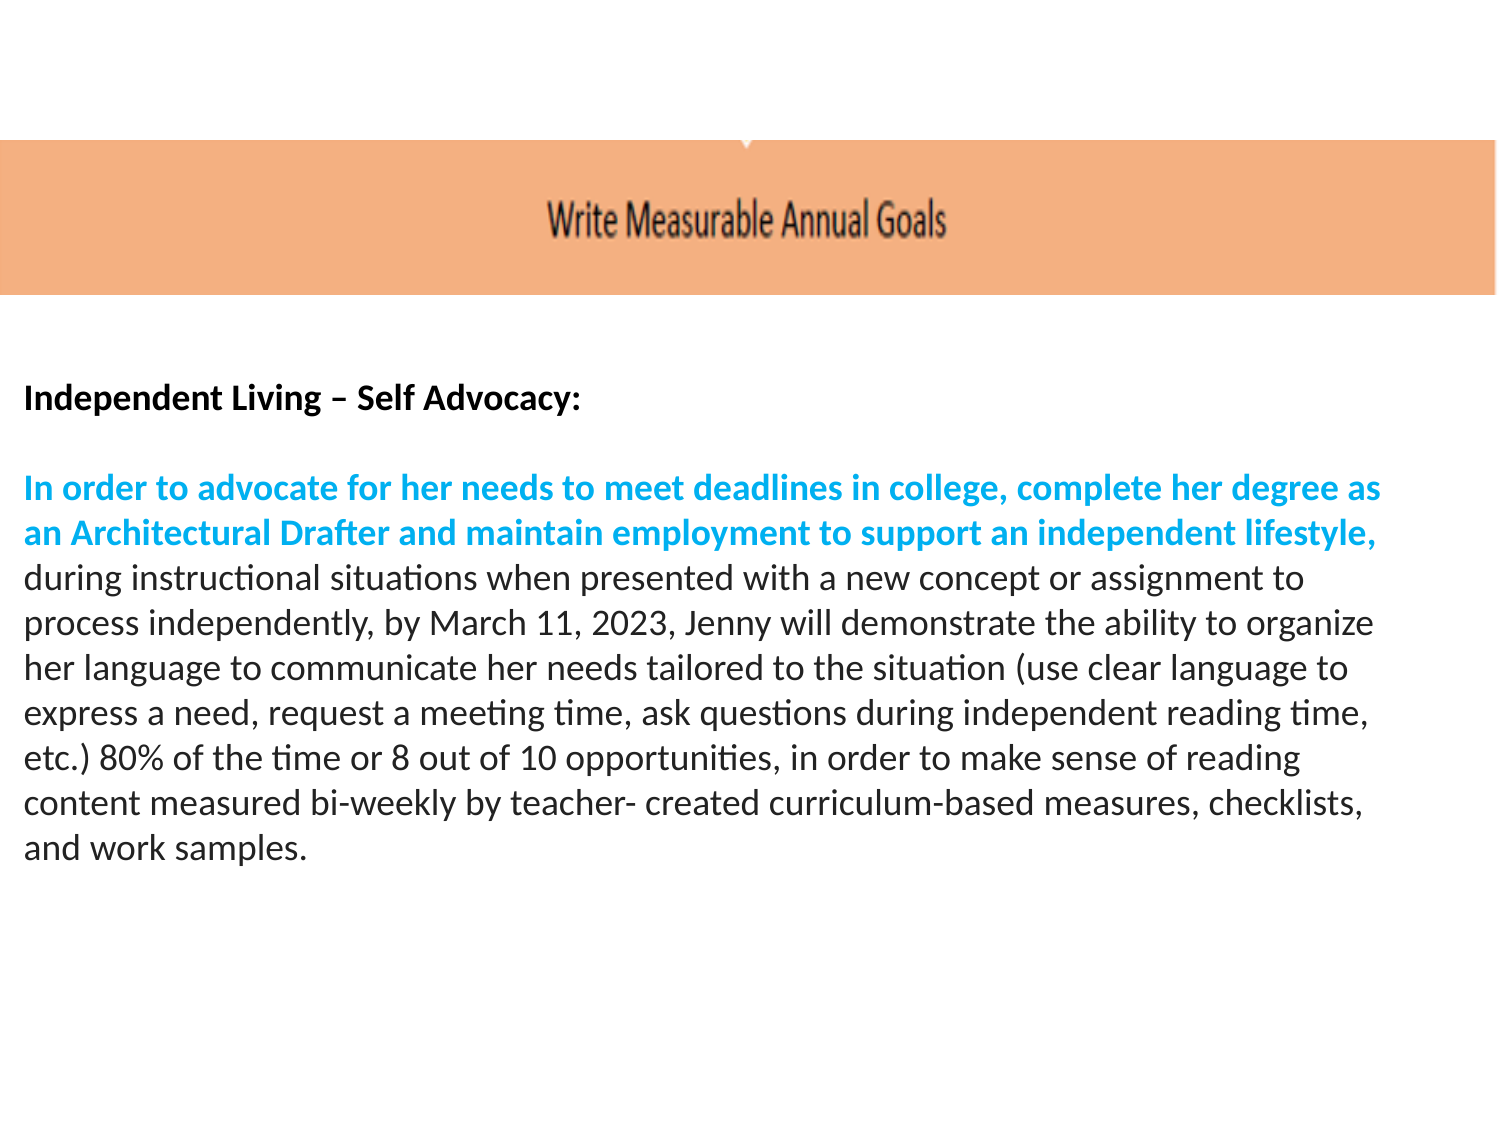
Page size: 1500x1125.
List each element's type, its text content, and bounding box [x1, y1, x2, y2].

picture [0, 140, 1500, 295]
list Independent Living – Self Advocacy: In order to advocate for her needs to meet deadlines in college, complete her degree as an Architectural Drafter and maintain employment to support an independent lifestyle, during instructional situations when presented with a new concept or assignment to process independently, by March 11, 2023, Jenny will demonstrate the ability to organize her language to communicate her needs tailored to the situation (use clear language to express a need, request a meeting time, ask questions during independent reading time, etc.) 80% of the time or 8 out of 10 opportunities, in order to make sense of reading content measured bi-weekly by teacher- created curriculum-based measures, checklists, and work samples. [23, 367, 1416, 863]
